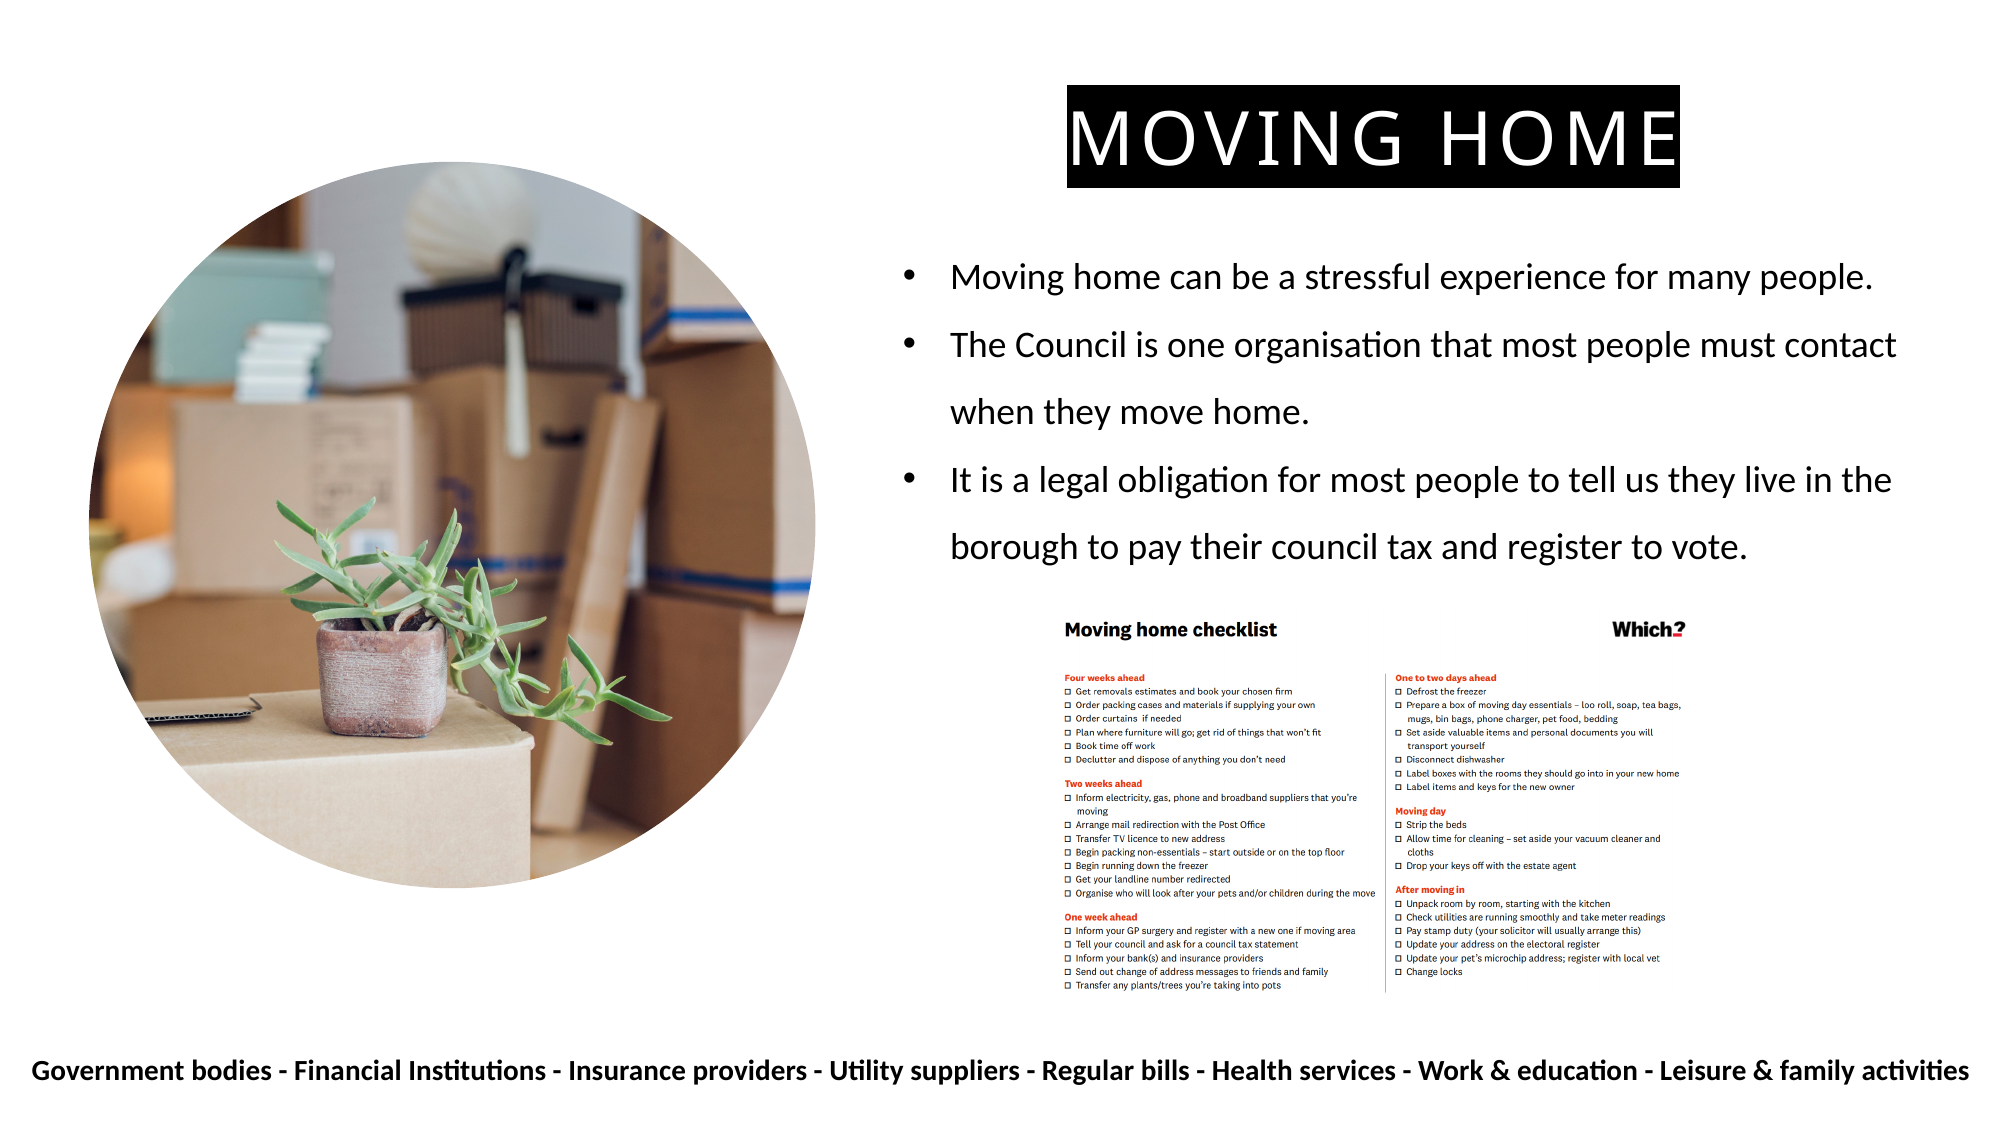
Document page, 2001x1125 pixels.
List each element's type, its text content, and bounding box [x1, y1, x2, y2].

title Moving home [1051, 0, 1822, 189]
picture [88, 161, 816, 889]
picture [1051, 609, 1701, 994]
text_box Moving home can be a stressful experience for many people. The Council is one organisation that most people must contact when they move home. It is a legal obligation for most people to tell us they live in the borough to pay their council tax and register to vote. [888, 222, 1952, 575]
text_box Government bodies - Financial Institutions - Insurance providers - Utility suppliers - Regular bills - Health services - Work & education - Leisure & family activities [16, 1043, 2000, 1125]
